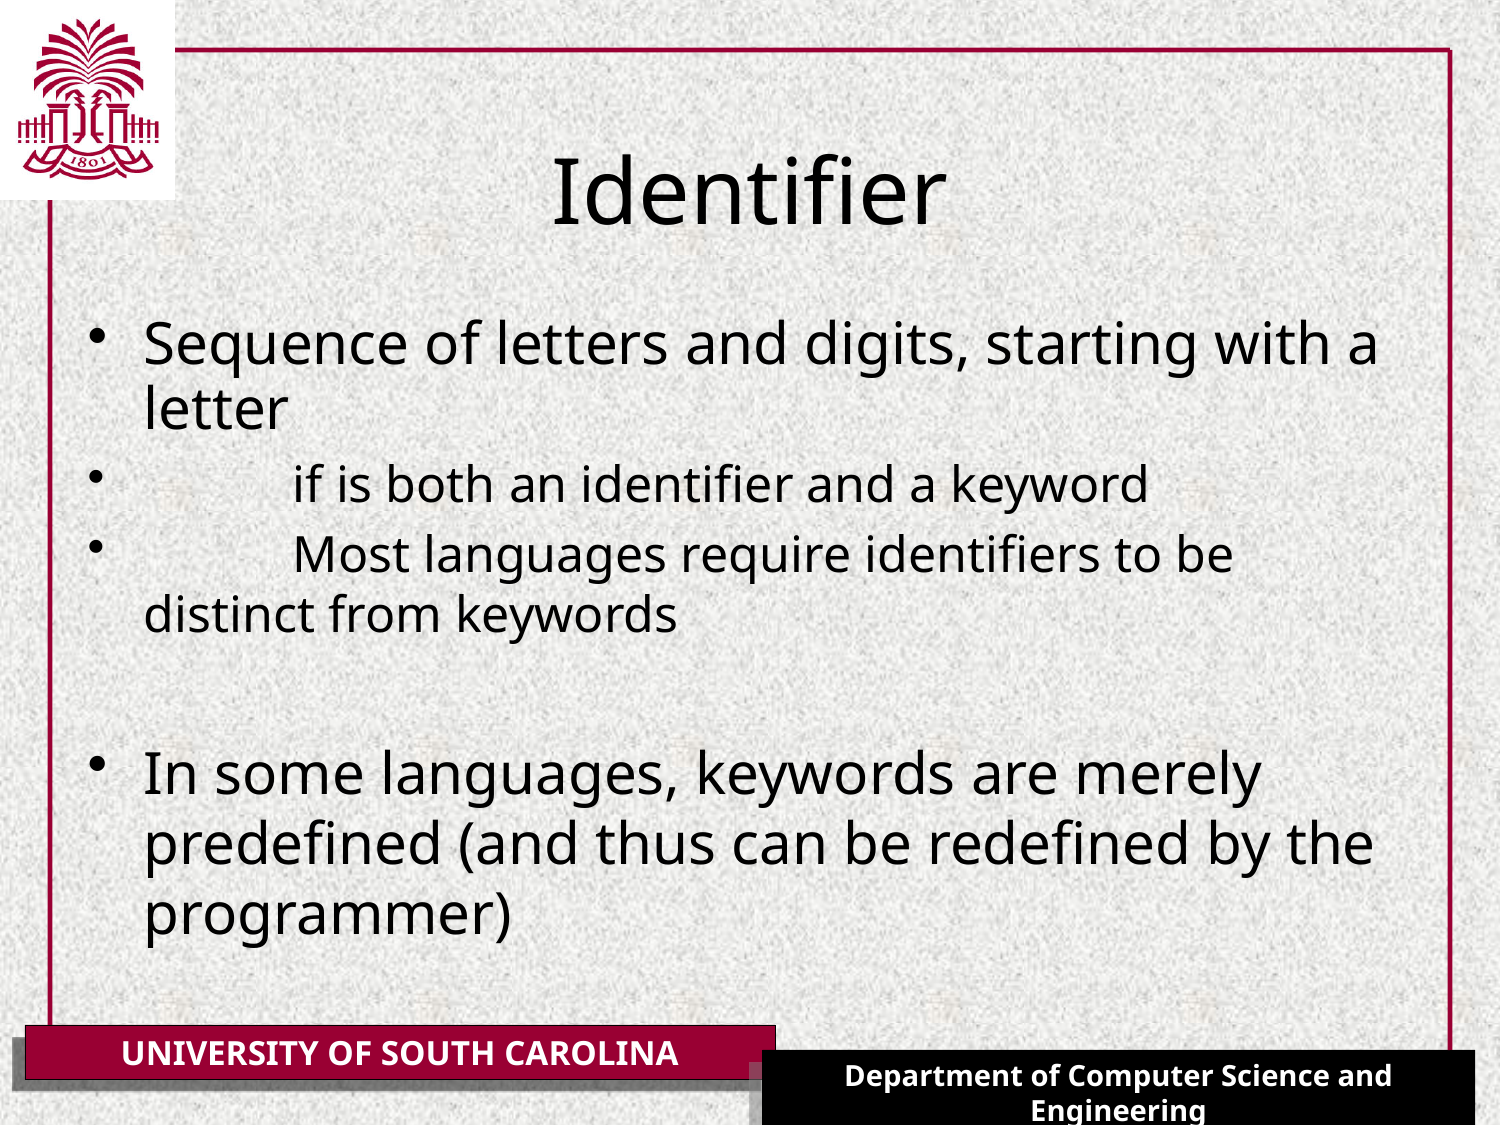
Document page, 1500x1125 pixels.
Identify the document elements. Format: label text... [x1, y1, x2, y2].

title Identifier [112, 99, 1388, 288]
picture [0, 0, 1500, 1125]
list Sequence of letters and digits, starting with a letter if is both an identifier and a keyword Most languages require identifiers to be distinct from keywords In some languages, keywords are merely predefined (and thus can be redefined by the programmer) [87, 312, 1400, 975]
picture [13, 1038, 749, 1091]
